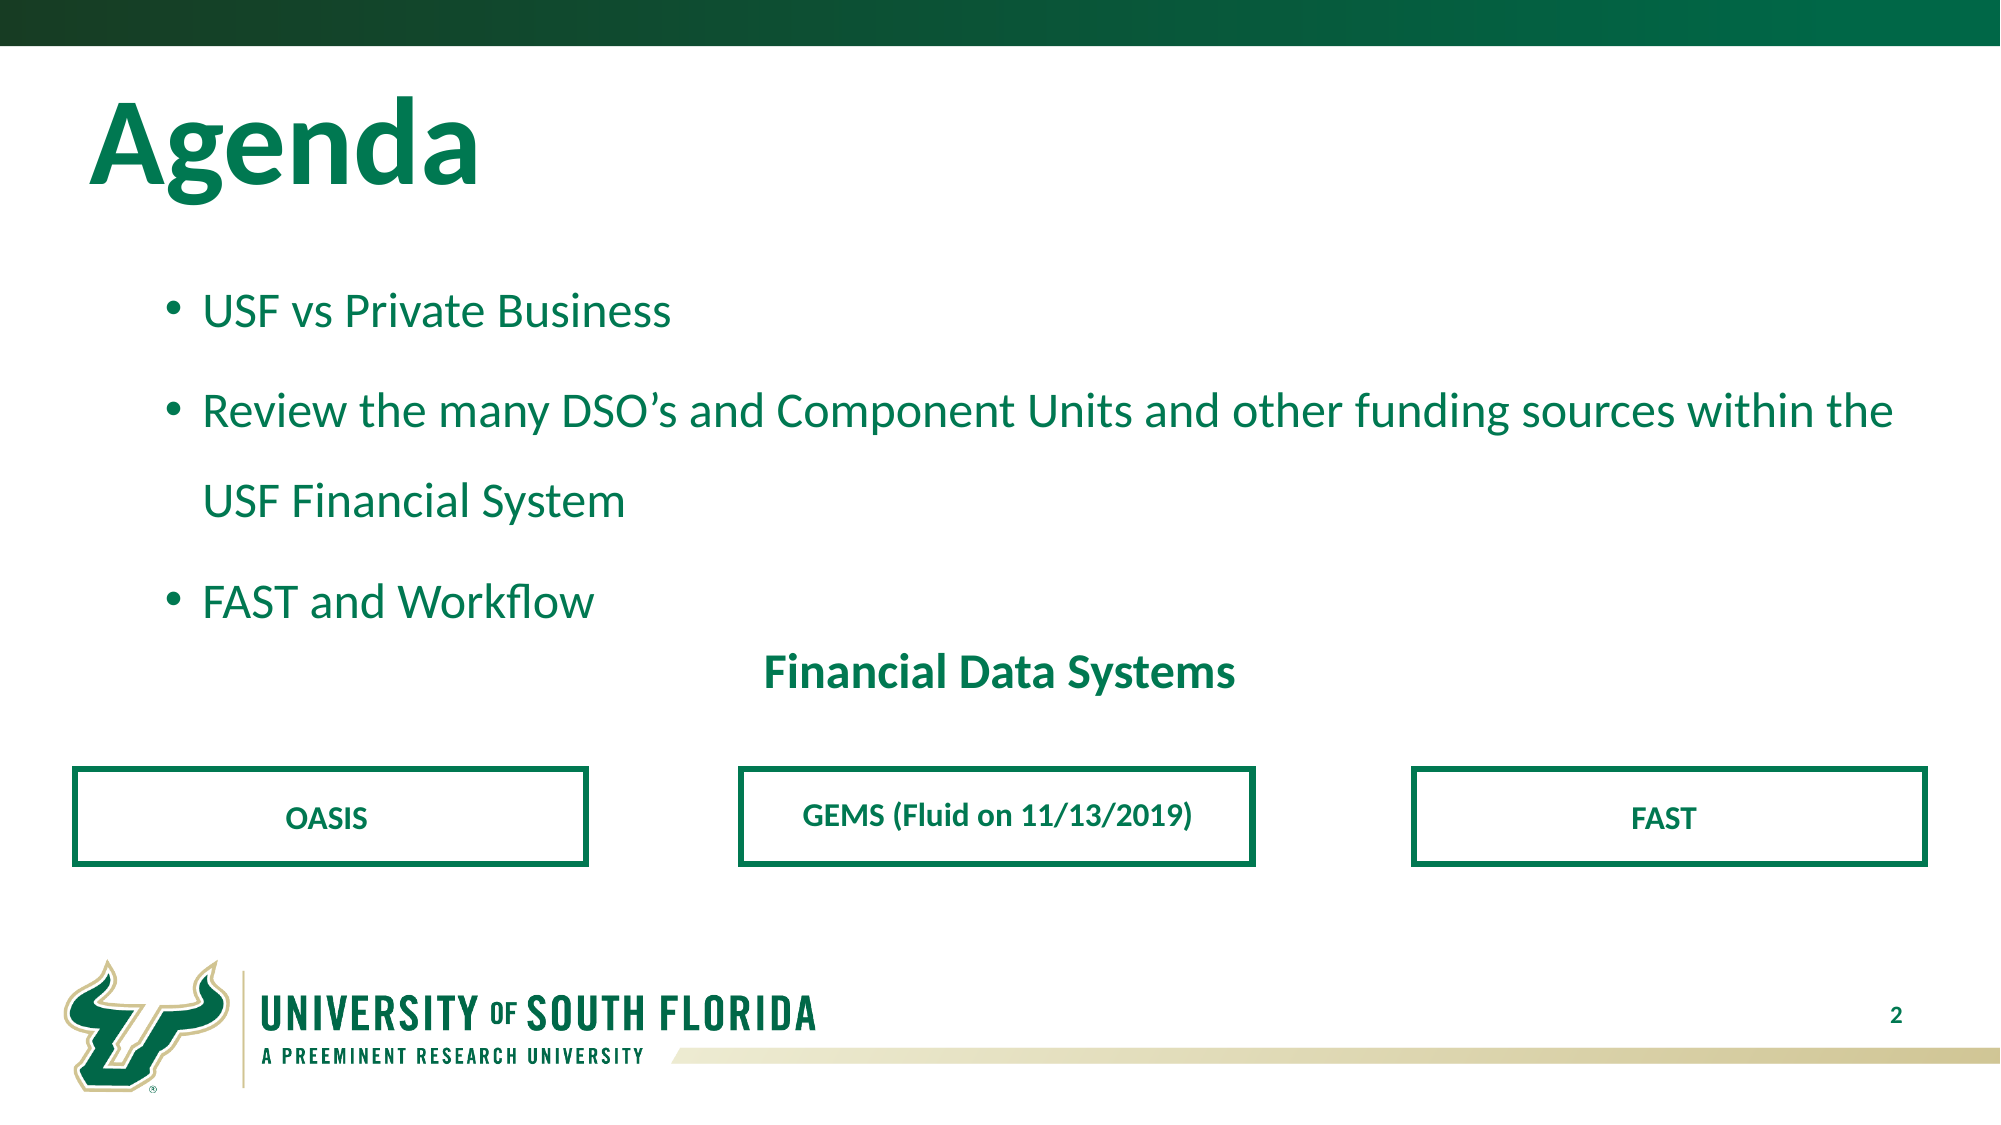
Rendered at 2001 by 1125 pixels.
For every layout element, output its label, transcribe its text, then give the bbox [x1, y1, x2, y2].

list USF vs Private Business Review the many DSO’s and Component Units and other funding sources within the USF Financial System FAST and Workflow [75, 240, 1919, 639]
text_box OASIS [270, 789, 391, 844]
text_box [740, 768, 1253, 865]
text_box Financial Data Systems [731, 638, 1269, 721]
text_box GEMS (Fluid on 11/13/2019) [788, 785, 1212, 841]
text_box FAST [1616, 788, 1723, 844]
text_box [74, 768, 587, 865]
title Agenda [75, 68, 1919, 196]
text_box [1413, 768, 1926, 865]
slide_number 2 [1778, 991, 1918, 1036]
picture [0, 0, 2000, 1125]
